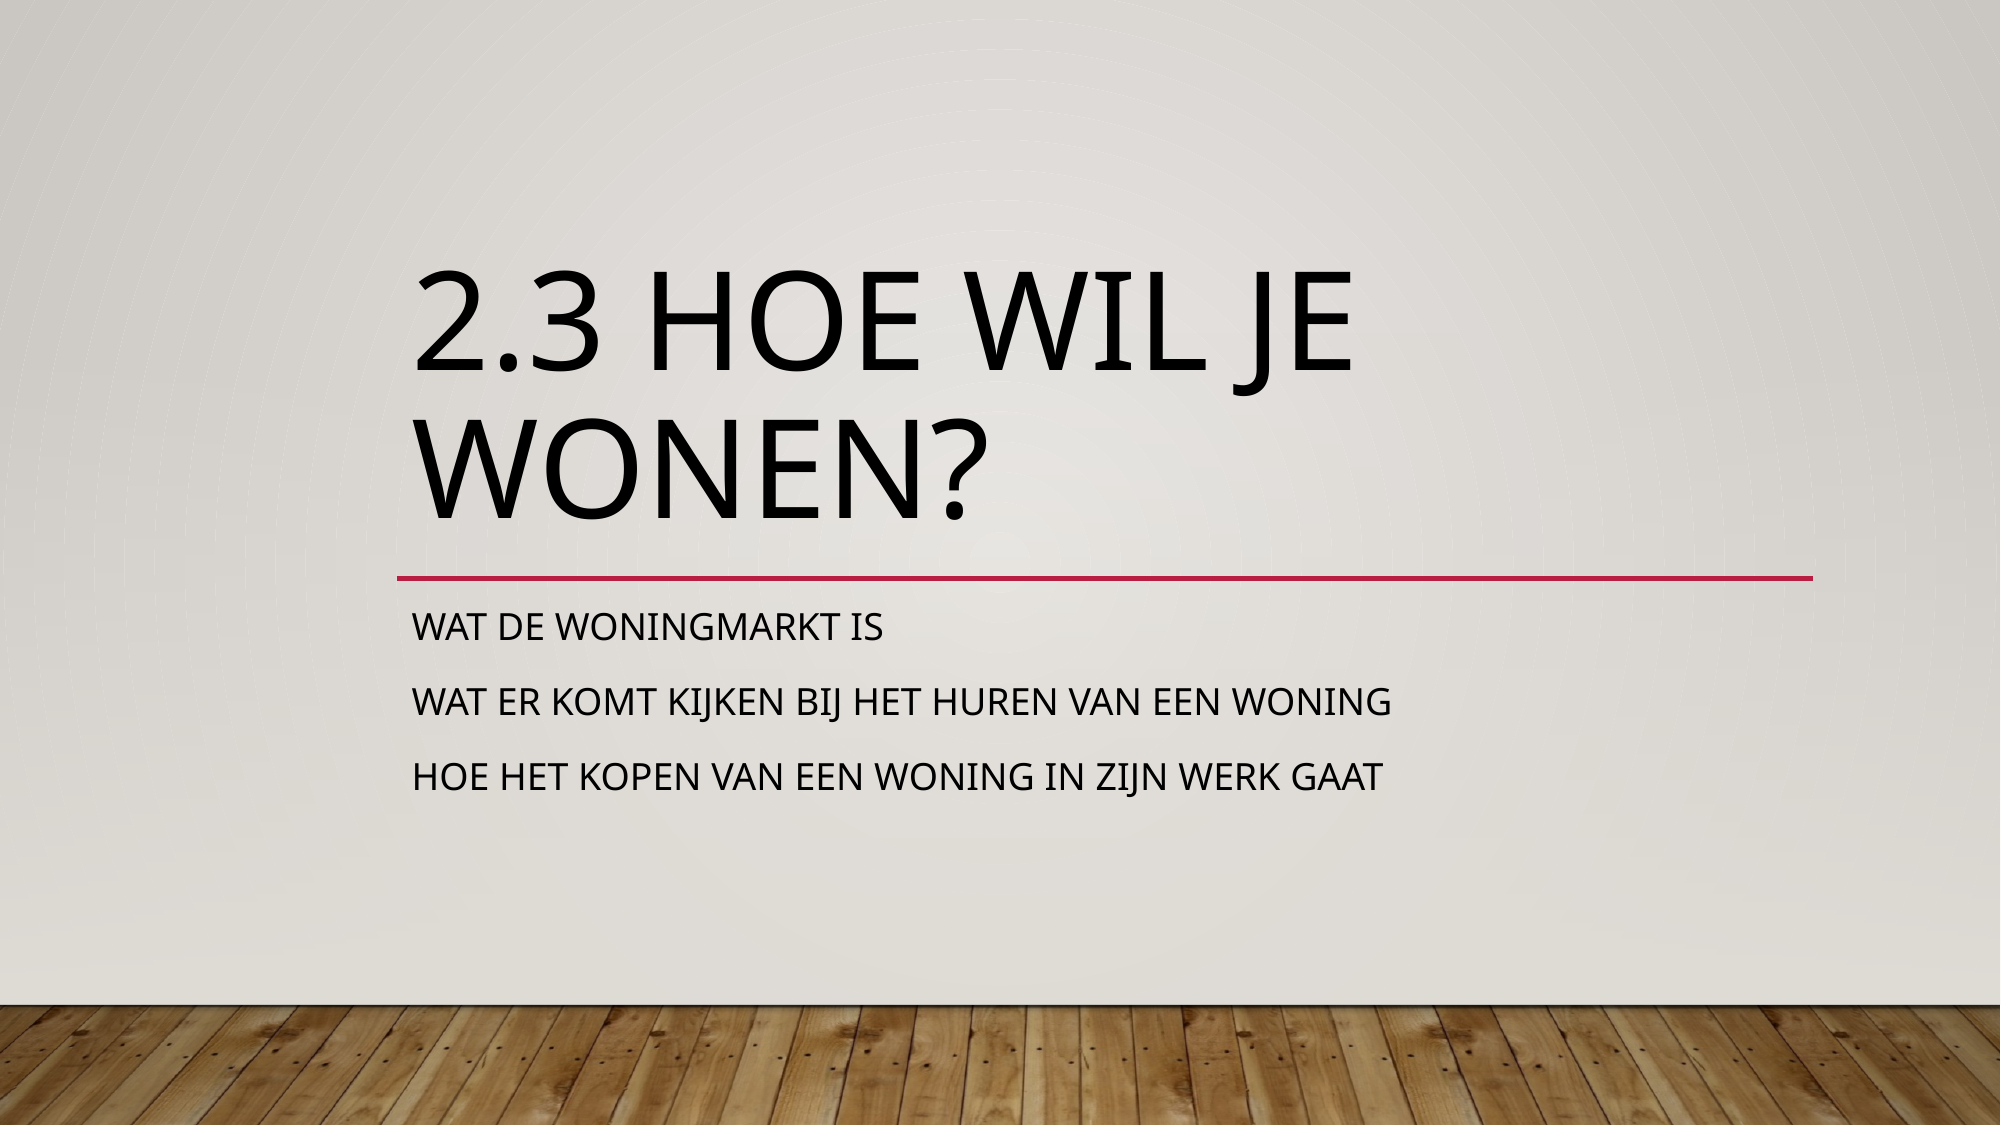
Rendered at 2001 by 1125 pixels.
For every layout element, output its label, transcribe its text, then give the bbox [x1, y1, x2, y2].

subtitle Wat de woningmarkt is Wat er komt kijken bij het huren van een woning Hoe het kopen van een woning in zijn werk gaat [396, 579, 1814, 879]
picture [0, 1005, 2000, 1125]
title 2.3 Hoe wil je wonen? [396, 131, 1814, 549]
